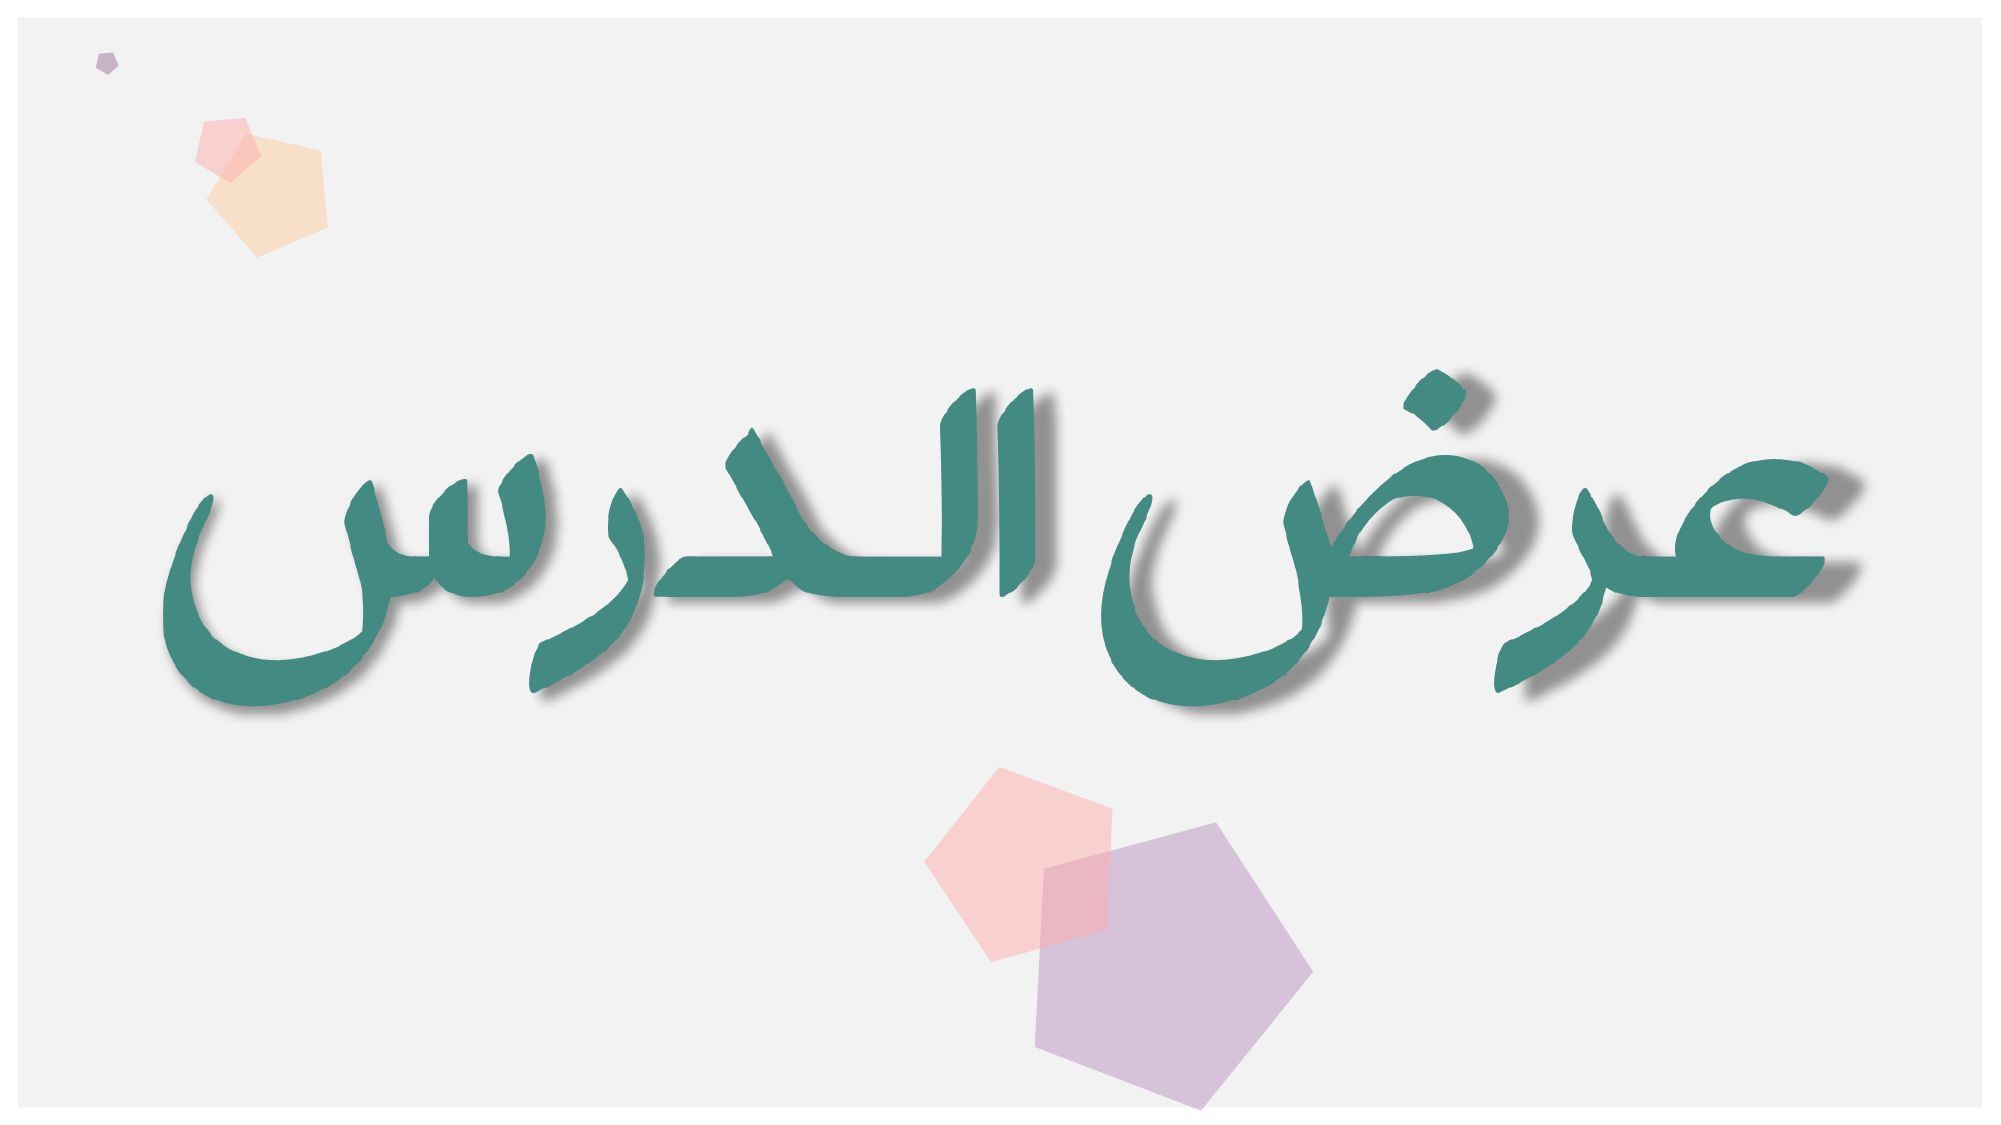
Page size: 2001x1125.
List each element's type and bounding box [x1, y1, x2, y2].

picture [0, 271, 2000, 854]
